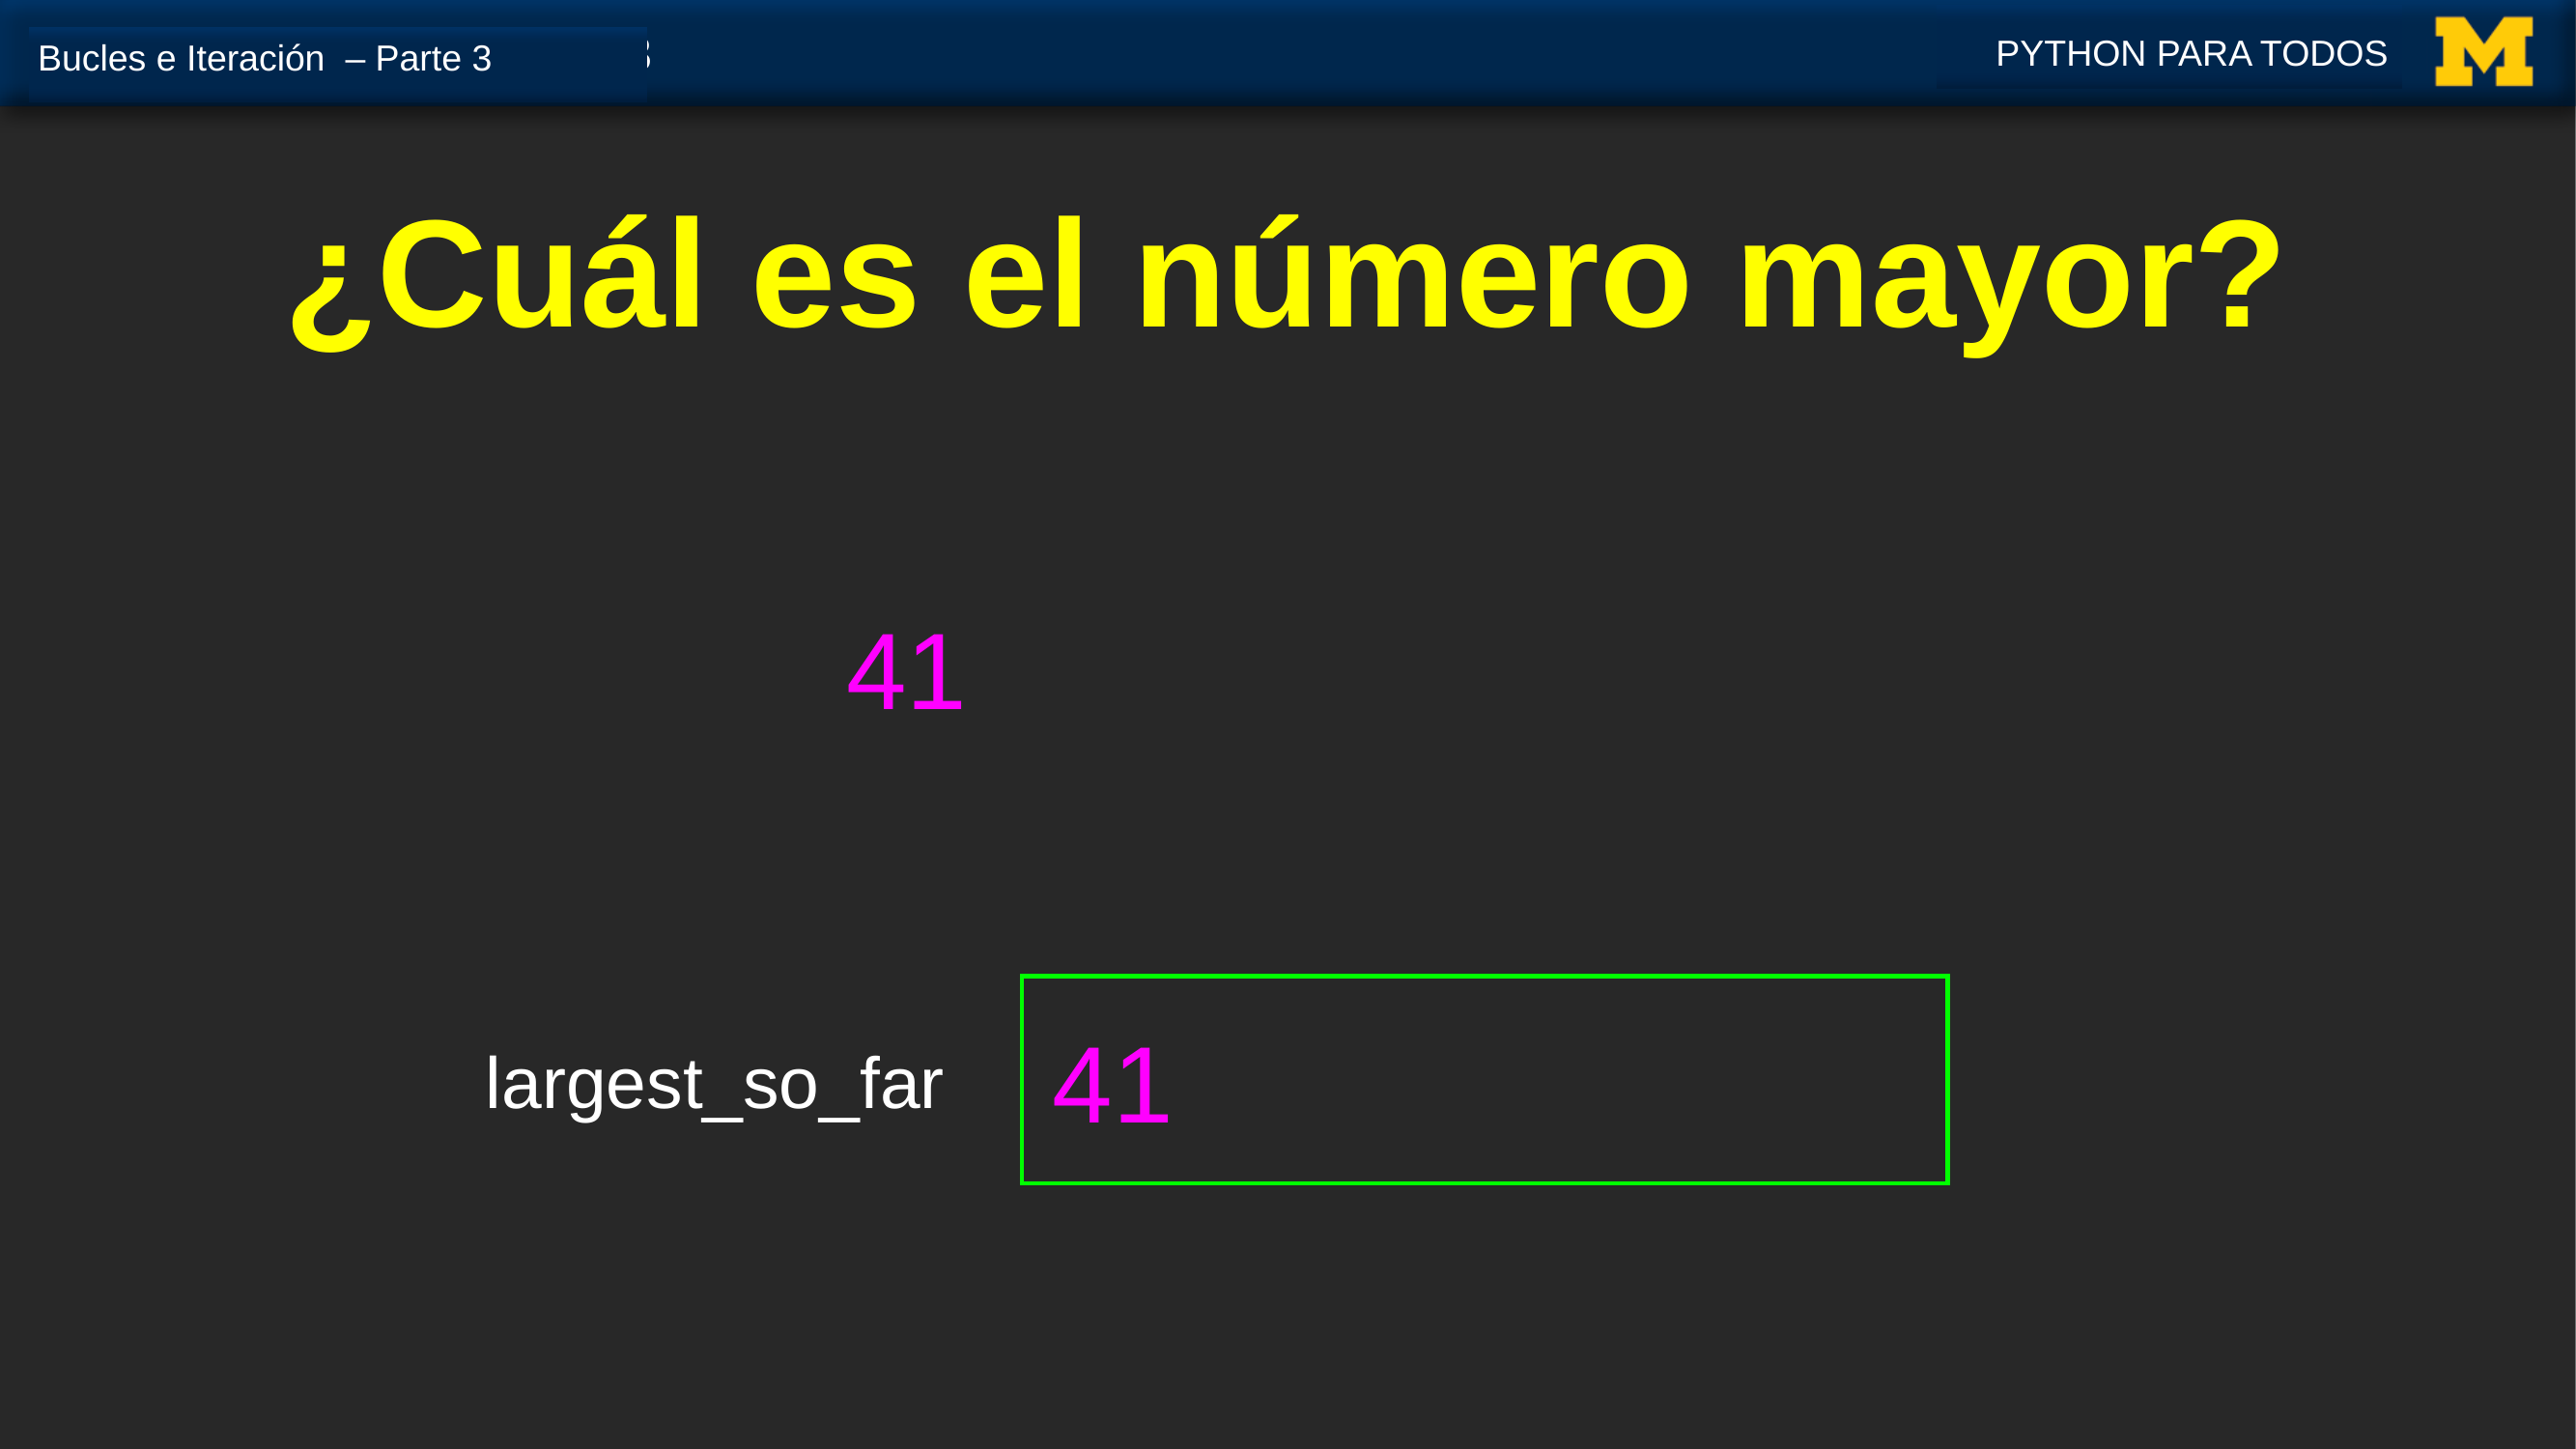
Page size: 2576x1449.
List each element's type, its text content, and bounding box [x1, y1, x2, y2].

text_box 41 [846, 572, 1006, 759]
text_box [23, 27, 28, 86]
text_box 41 [1052, 991, 1388, 1168]
text_box [1022, 976, 1948, 1183]
title ¿Cuál es el número mayor? [183, 129, 2391, 403]
text_box largest_so_far [450, 1030, 980, 1129]
picture [0, 0, 2576, 1449]
